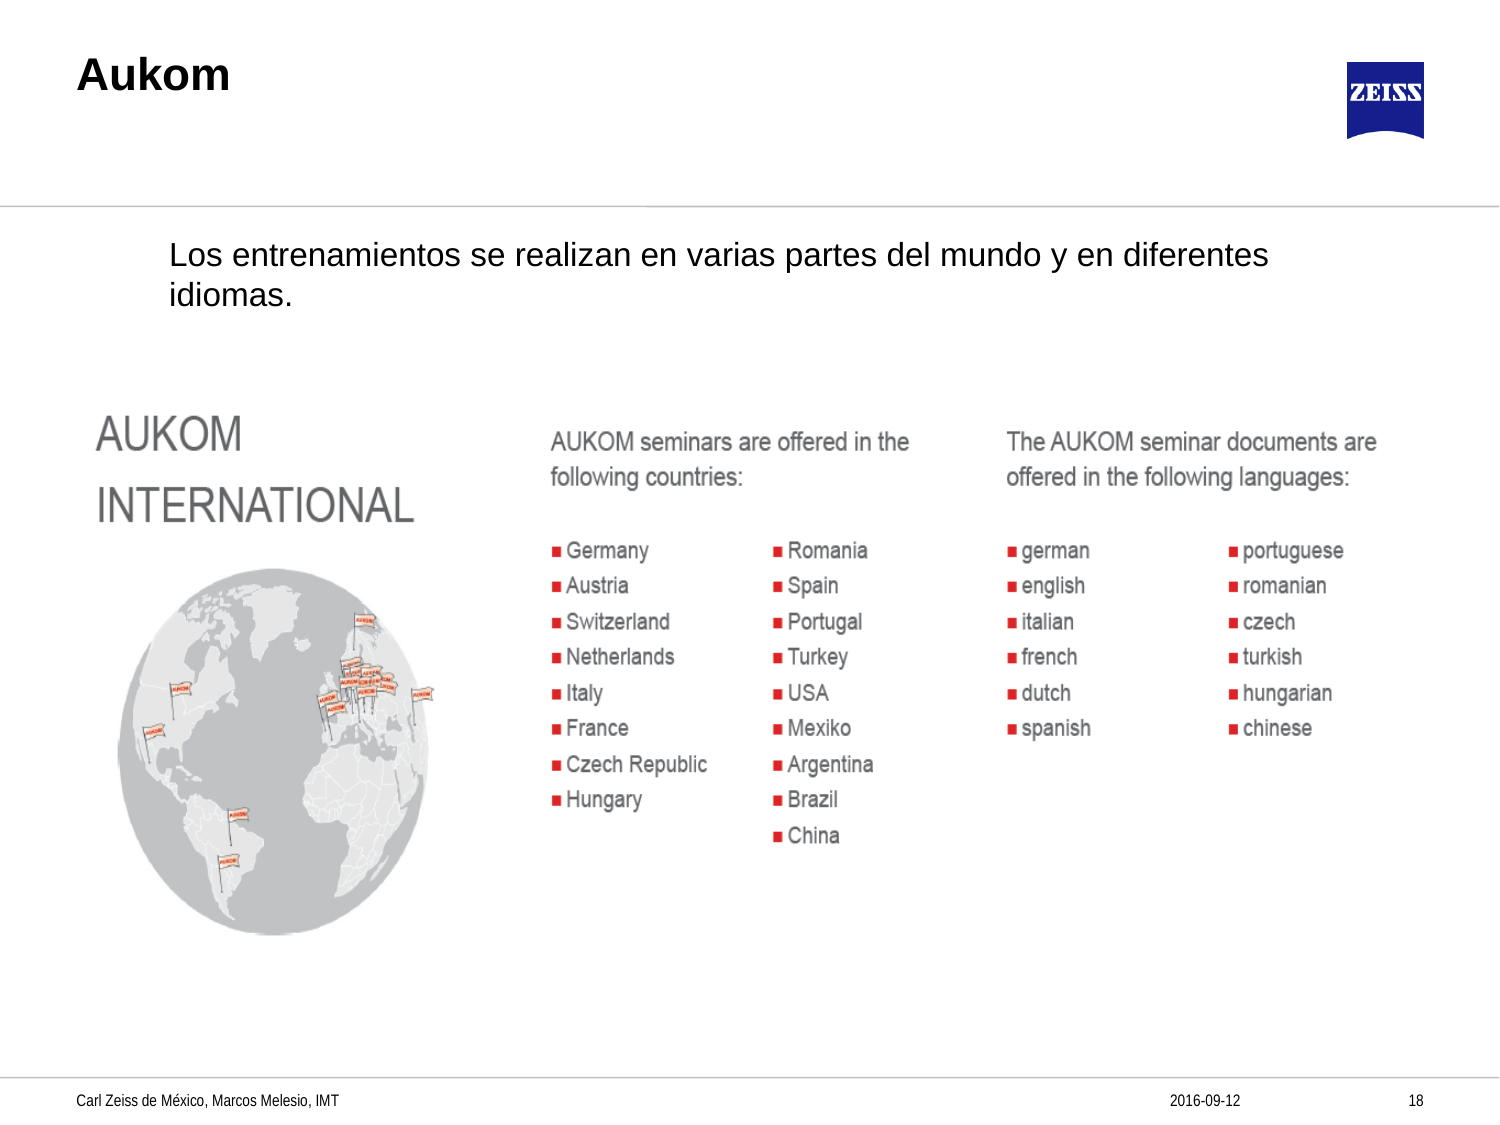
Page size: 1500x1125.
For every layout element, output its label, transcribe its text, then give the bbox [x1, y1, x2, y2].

text_box Los entrenamientos se realizan en varias partes del mundo y en diferentes idiomas. [154, 225, 1389, 321]
picture [76, 355, 1427, 955]
title Aukom [76, 50, 1337, 205]
picture [1347, 62, 1424, 139]
